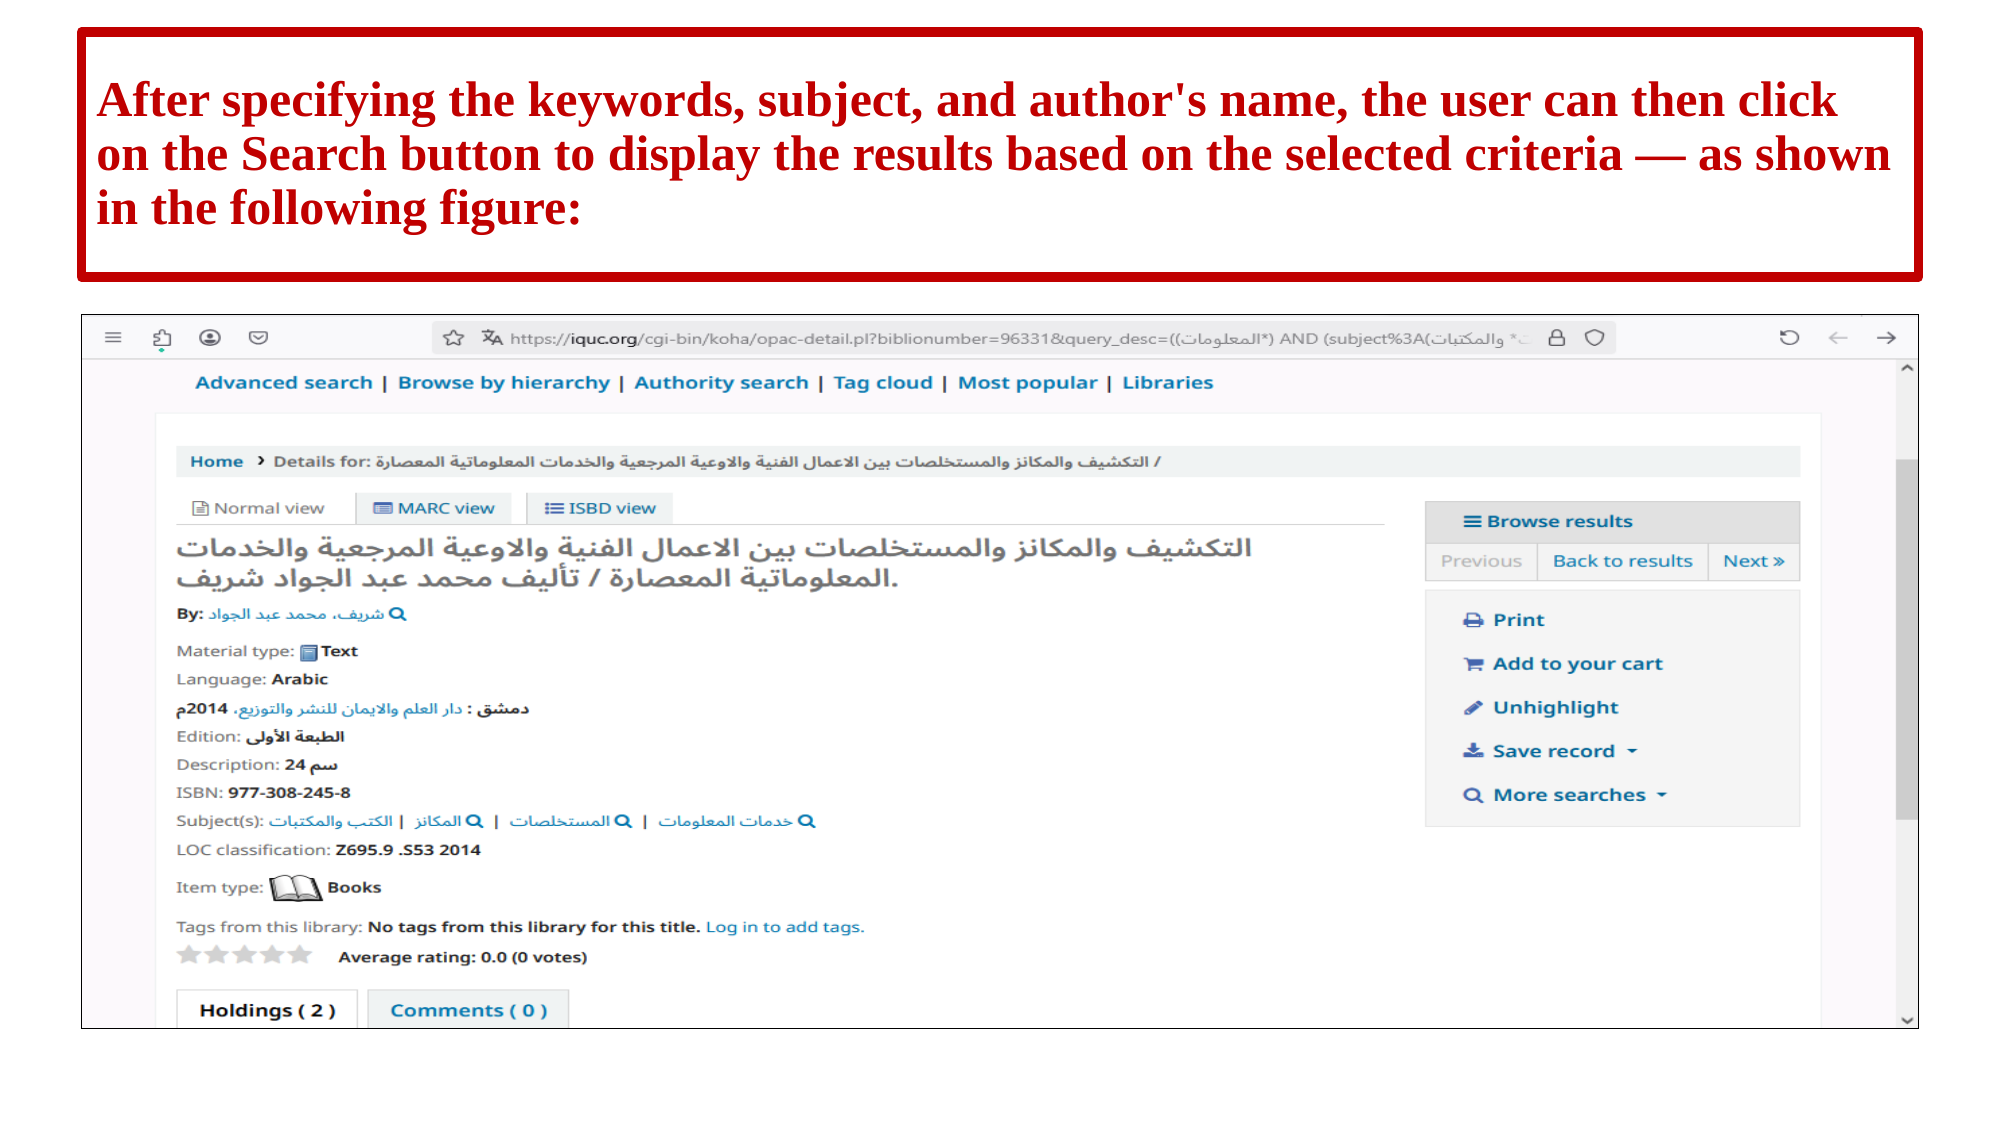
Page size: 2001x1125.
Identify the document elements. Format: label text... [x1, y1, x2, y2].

title After specifying the keywords, subject, and author's name, the user can then click on the Search button to display the results based on the selected criteria — as shown in the following figure: [81, 32, 1919, 278]
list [81, 314, 1919, 1029]
